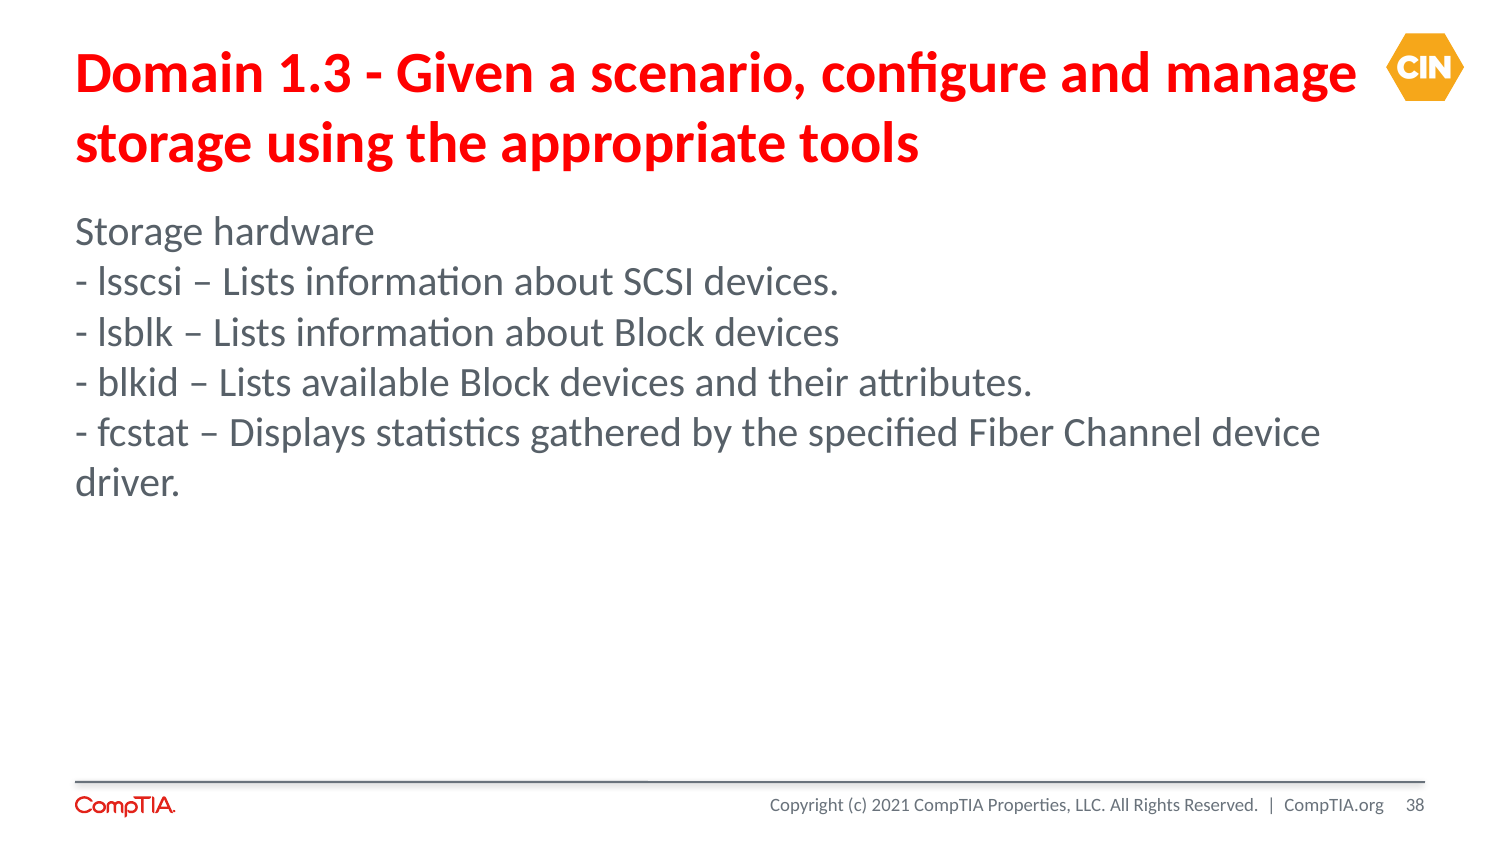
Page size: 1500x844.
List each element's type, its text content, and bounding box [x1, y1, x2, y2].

text_box <number> [1384, 781, 1425, 827]
picture [1373, 16, 1477, 120]
text_box Storage hardware - lsscsi – Lists information about SCSI devices. - lsblk – Lists information about Block devices - blkid – Lists available Block devices and their attributes. - fcstat – Displays statistics gathered by the specified Fiber Channel device driver. [75, 196, 1425, 754]
text_box Domain 1.3 - Given a scenario, configure and manage storage using the appropriate tools [75, 33, 1425, 175]
